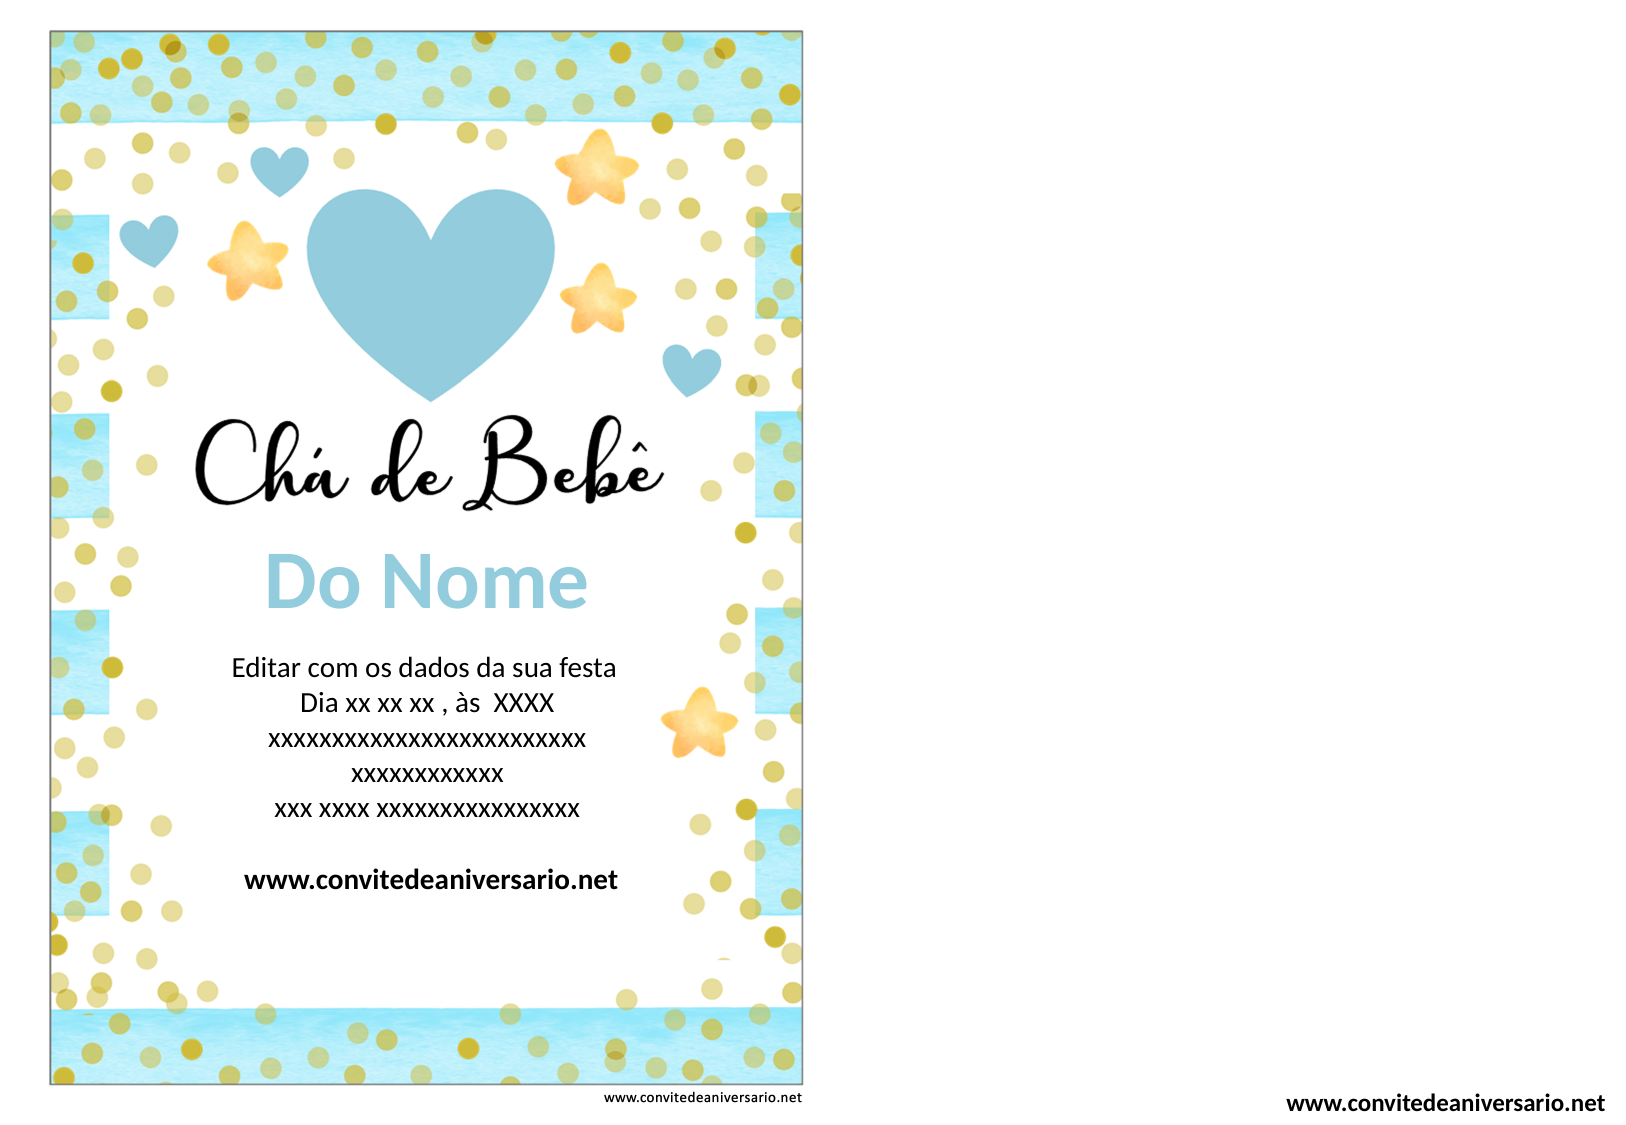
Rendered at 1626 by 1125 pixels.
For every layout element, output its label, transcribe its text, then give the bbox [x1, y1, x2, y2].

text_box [27, 16, 825, 1109]
text_box www.convitedeaniversario.net [1271, 1079, 1622, 1125]
